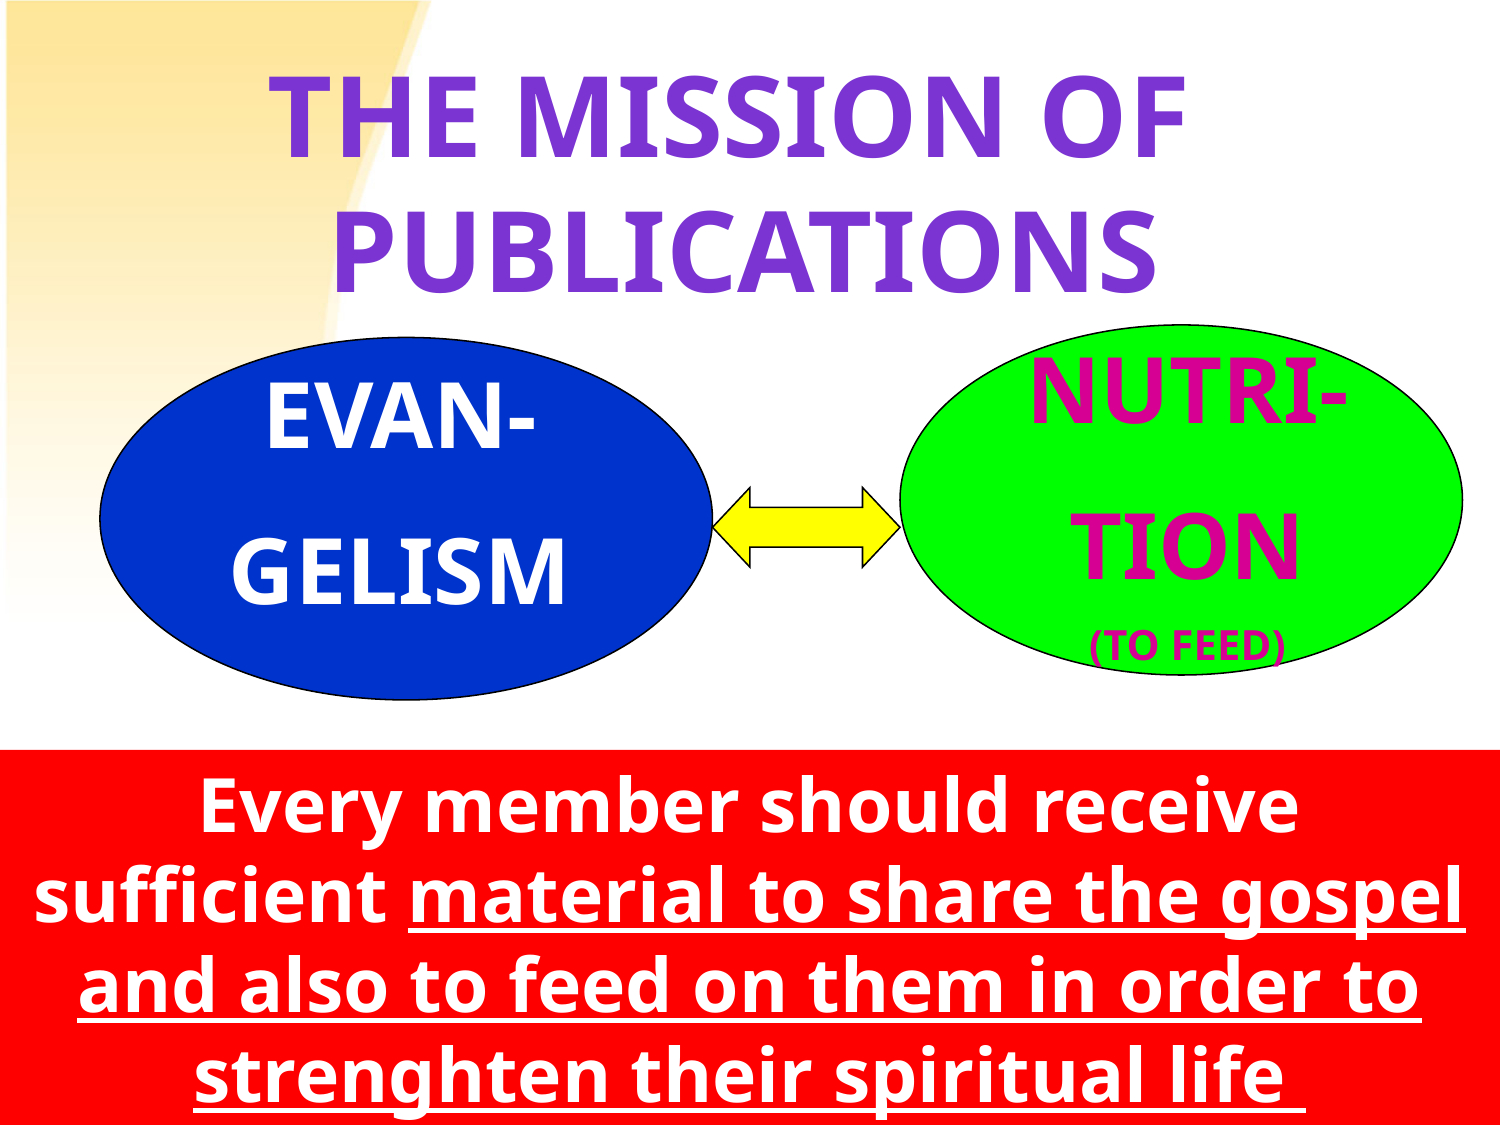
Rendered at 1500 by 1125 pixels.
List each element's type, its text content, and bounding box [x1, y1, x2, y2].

text_box [712, 487, 901, 568]
text_box THE MISSION OF PUBLICATIONS [0, 37, 1488, 323]
text_box Every member should receive sufficient material to share the gospel and also to feed on them in order to strenghten their spiritual life [0, 749, 1500, 1125]
text_box EVAN- GELISM [187, 349, 613, 631]
text_box [99, 385, 713, 700]
text_box [900, 380, 975, 619]
text_box [1400, 389, 1463, 610]
text_box NUTRI- TION (TO FEED) [975, 324, 1400, 677]
text_box [298, 337, 514, 349]
picture [0, 0, 1500, 749]
